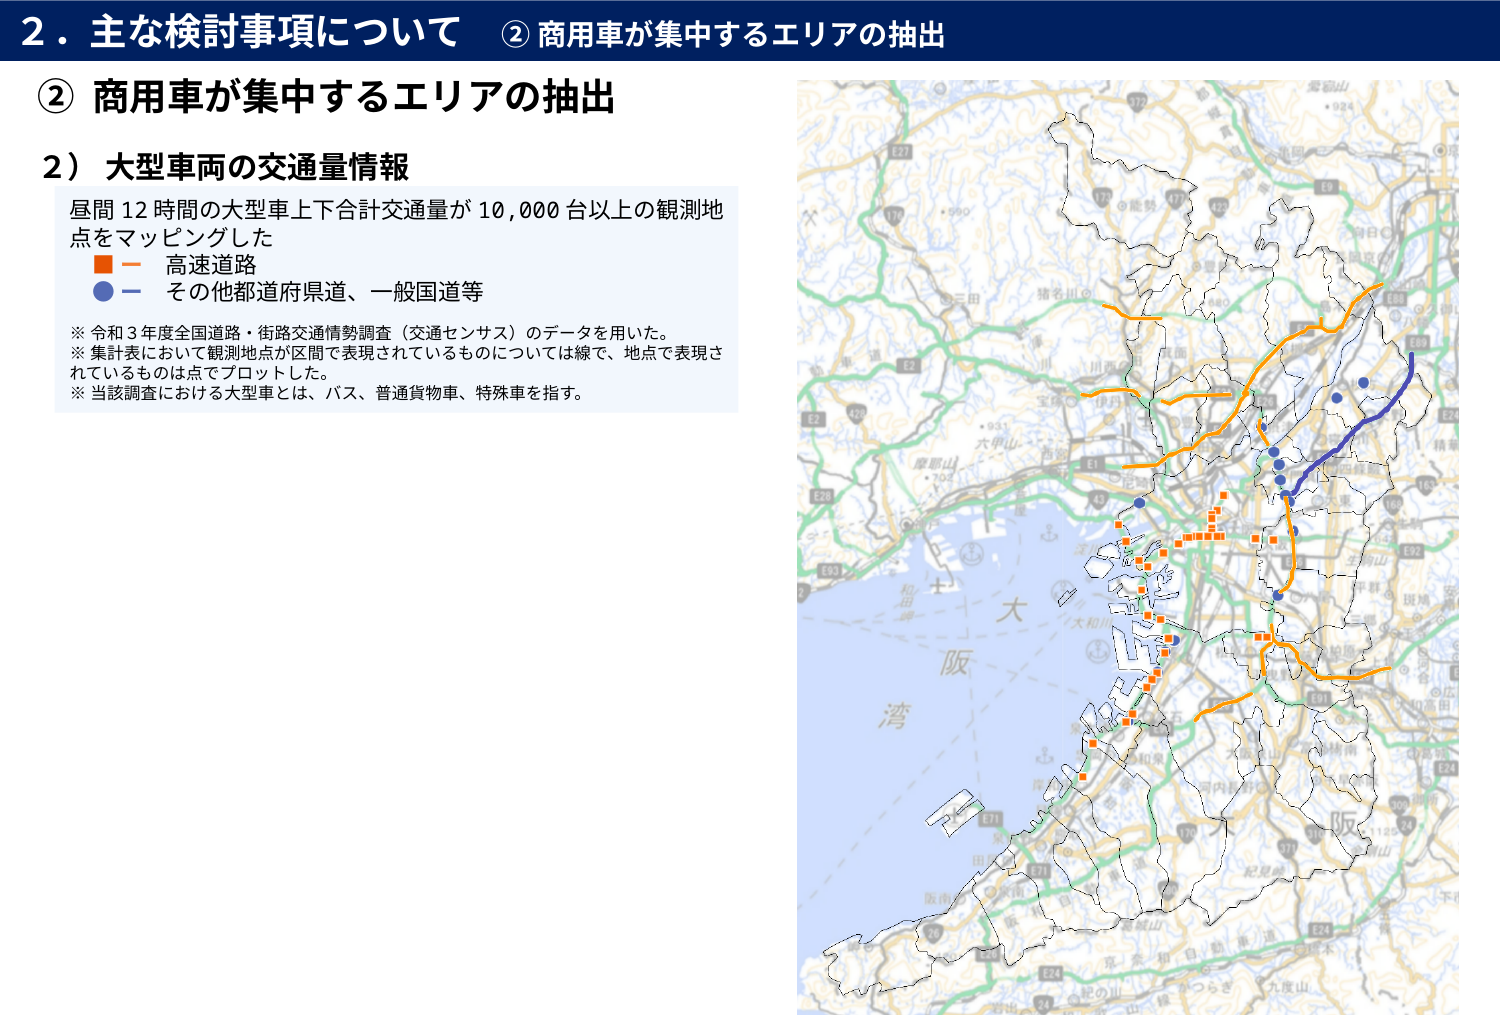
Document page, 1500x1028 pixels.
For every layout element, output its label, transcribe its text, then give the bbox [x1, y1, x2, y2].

text_box ２） 大型車両の交通量情報 [37, 148, 713, 185]
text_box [796, 77, 1496, 1016]
text_box [53, 184, 741, 415]
text_box ② 商用車が集中するエリアの抽出 [22, 65, 773, 126]
text_box 昼間12時間の大型車上下合計交通量が10,000台以上の観測地点をマッピングした ■ ー 高速道路 ● ー その他都道府県道、一般国道等 [69, 195, 740, 306]
text_box ※令和３年度全国道路・街路交通情勢調査（交通センサス）のデータを用いた。 ※集計表において観測地点が区間で表現されているものについては線で、地点で表現されているものは点でプロットした。 ※当該調査における大型車とは、バス、普通貨物車、特殊車を指す。 [69, 322, 739, 403]
text_box ２．主な検討事項について ② 商用車が集中するエリアの抽出 [0, 0, 1500, 63]
